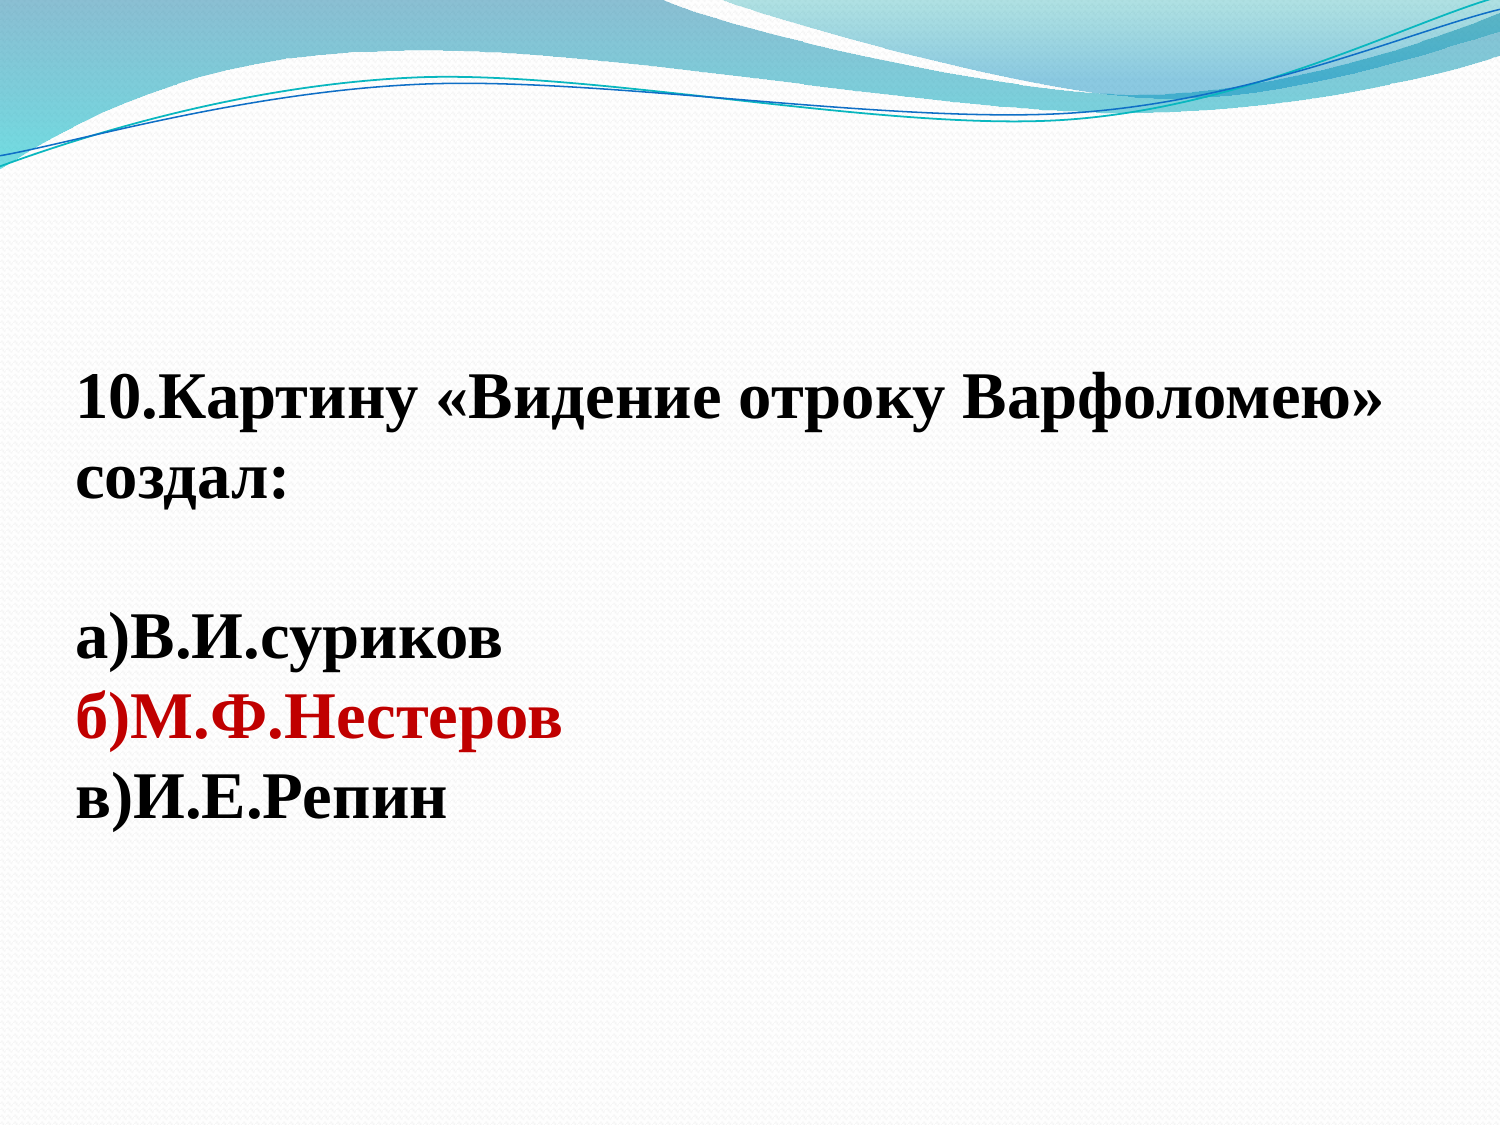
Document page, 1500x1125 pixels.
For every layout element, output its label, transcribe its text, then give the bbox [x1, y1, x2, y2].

title 10.Картину «Видение отроку Варфоломею» создал: а)В.И.суриков б)М.Ф.Нестеров в)И.Е.Репин [75, 115, 1438, 832]
